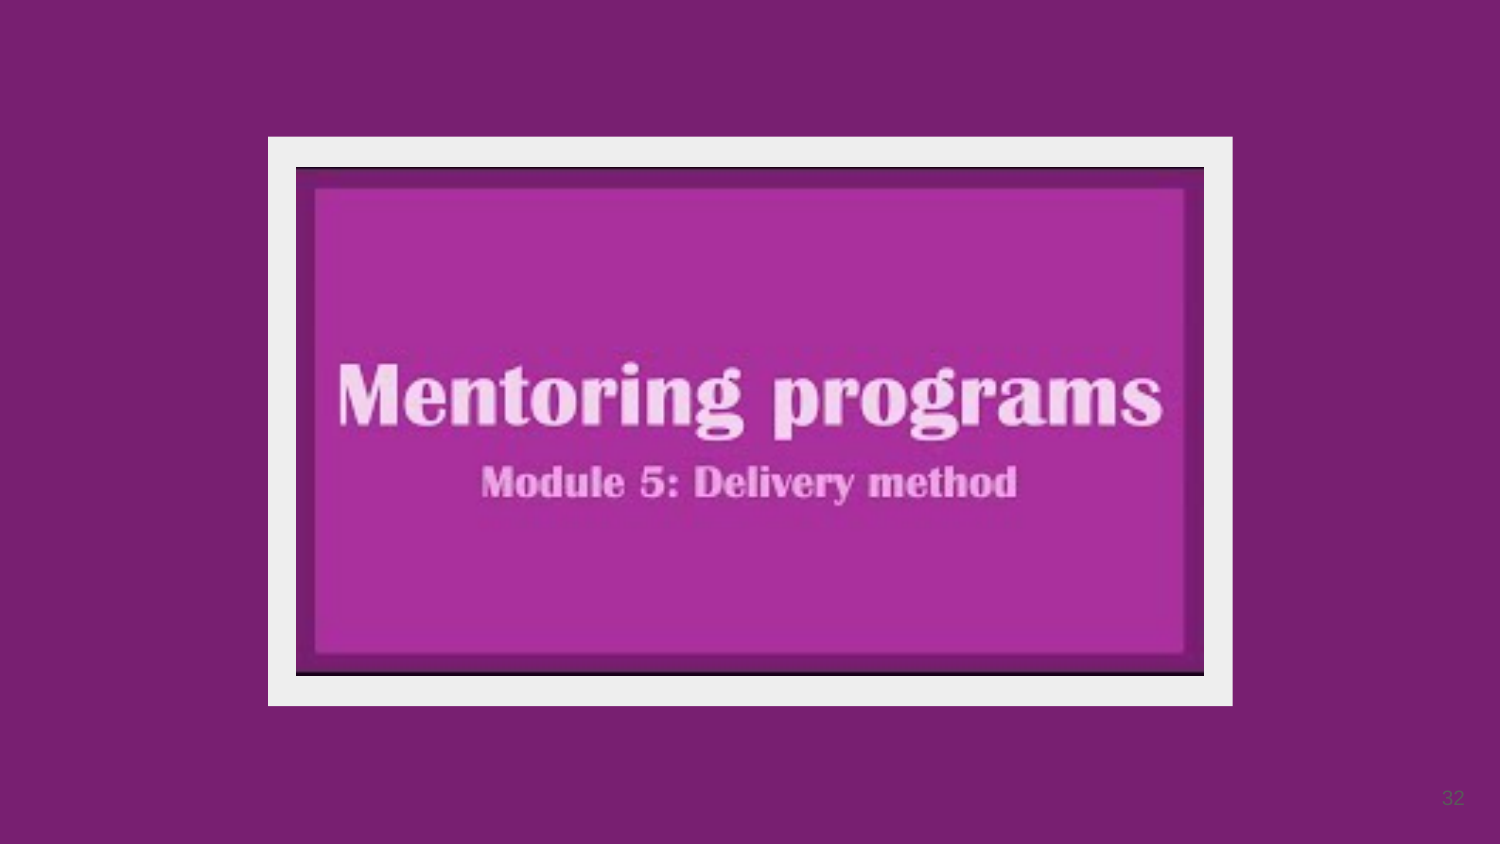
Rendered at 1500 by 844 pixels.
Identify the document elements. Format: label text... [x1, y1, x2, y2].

slide_number ‹#› [1389, 764, 1480, 830]
picture [296, 167, 1204, 676]
text_box [268, 136, 1233, 707]
